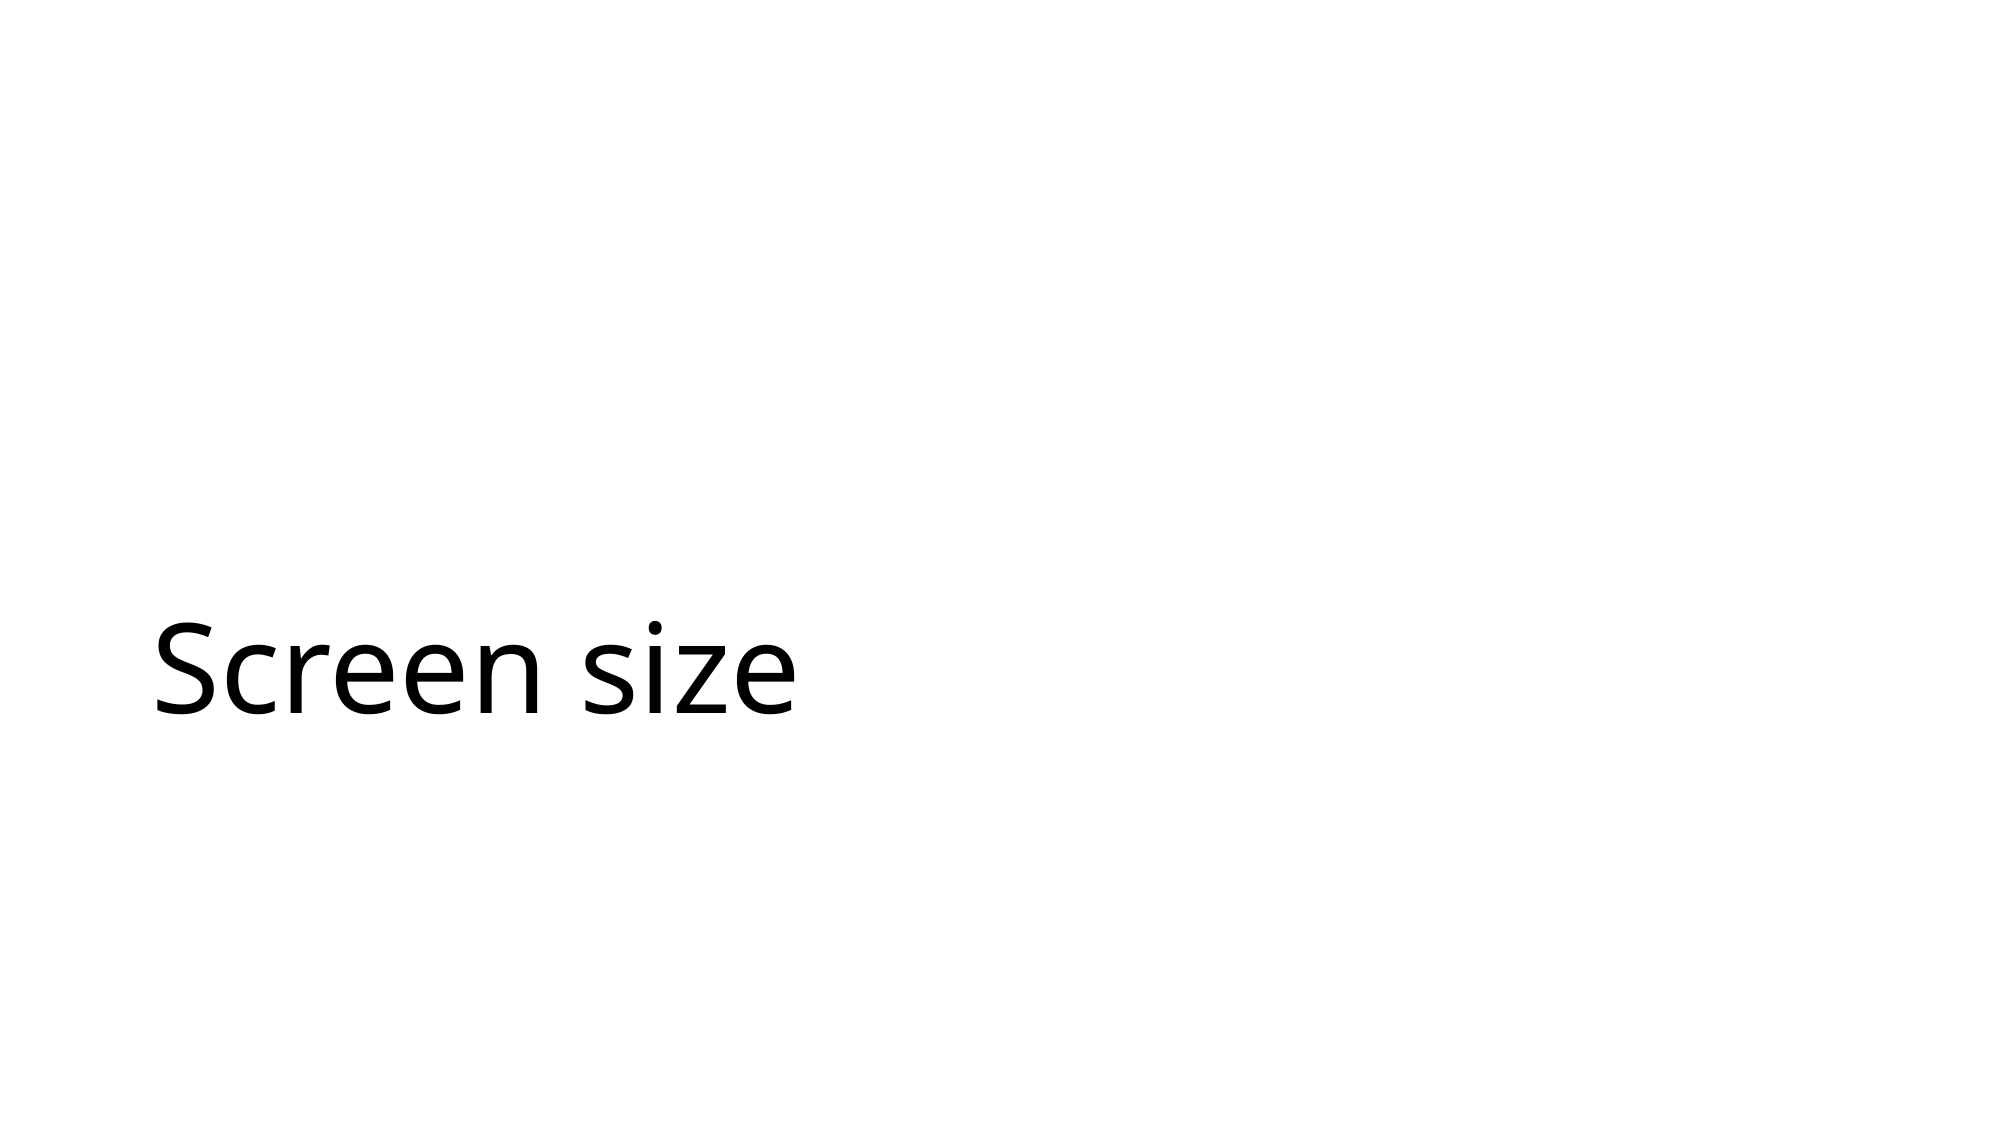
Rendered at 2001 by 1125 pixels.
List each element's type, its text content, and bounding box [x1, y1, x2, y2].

title Screen size [136, 280, 1862, 749]
